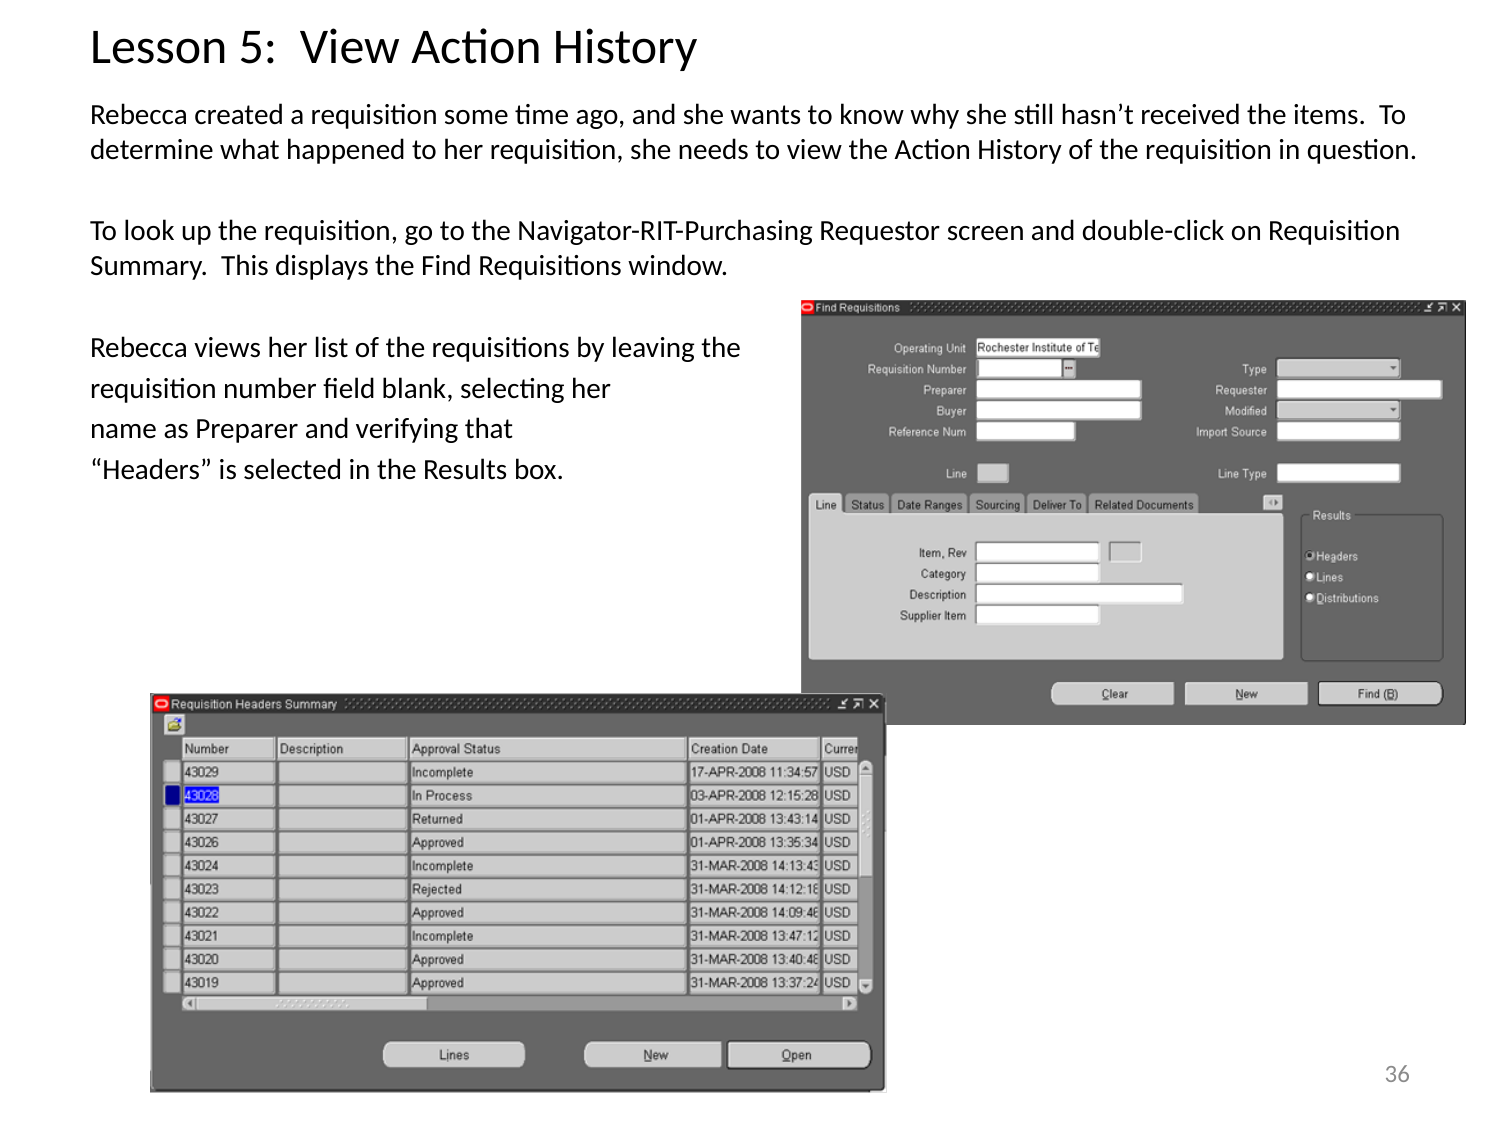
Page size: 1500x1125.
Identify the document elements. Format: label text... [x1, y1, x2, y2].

title Lesson 5: View Action History [75, 0, 1425, 87]
slide_number 36 [1074, 1042, 1425, 1103]
list Rebecca created a requisition some time ago, and she wants to know why she still hasn’t received the items. To determine what happened to her requisition, she needs to view the Action History of the requisition in question. To look up the requisition, go to the Navigator-RIT-Purchasing Requestor screen and double-click on Requisition Summary. This displays the Find Requisitions window. Rebecca views her list of the requisitions by leaving the requisition number field blank, selecting her name as Preparer and verifying that “Headers” is selected in the Results box. [75, 87, 1466, 1100]
picture [149, 299, 1466, 1094]
